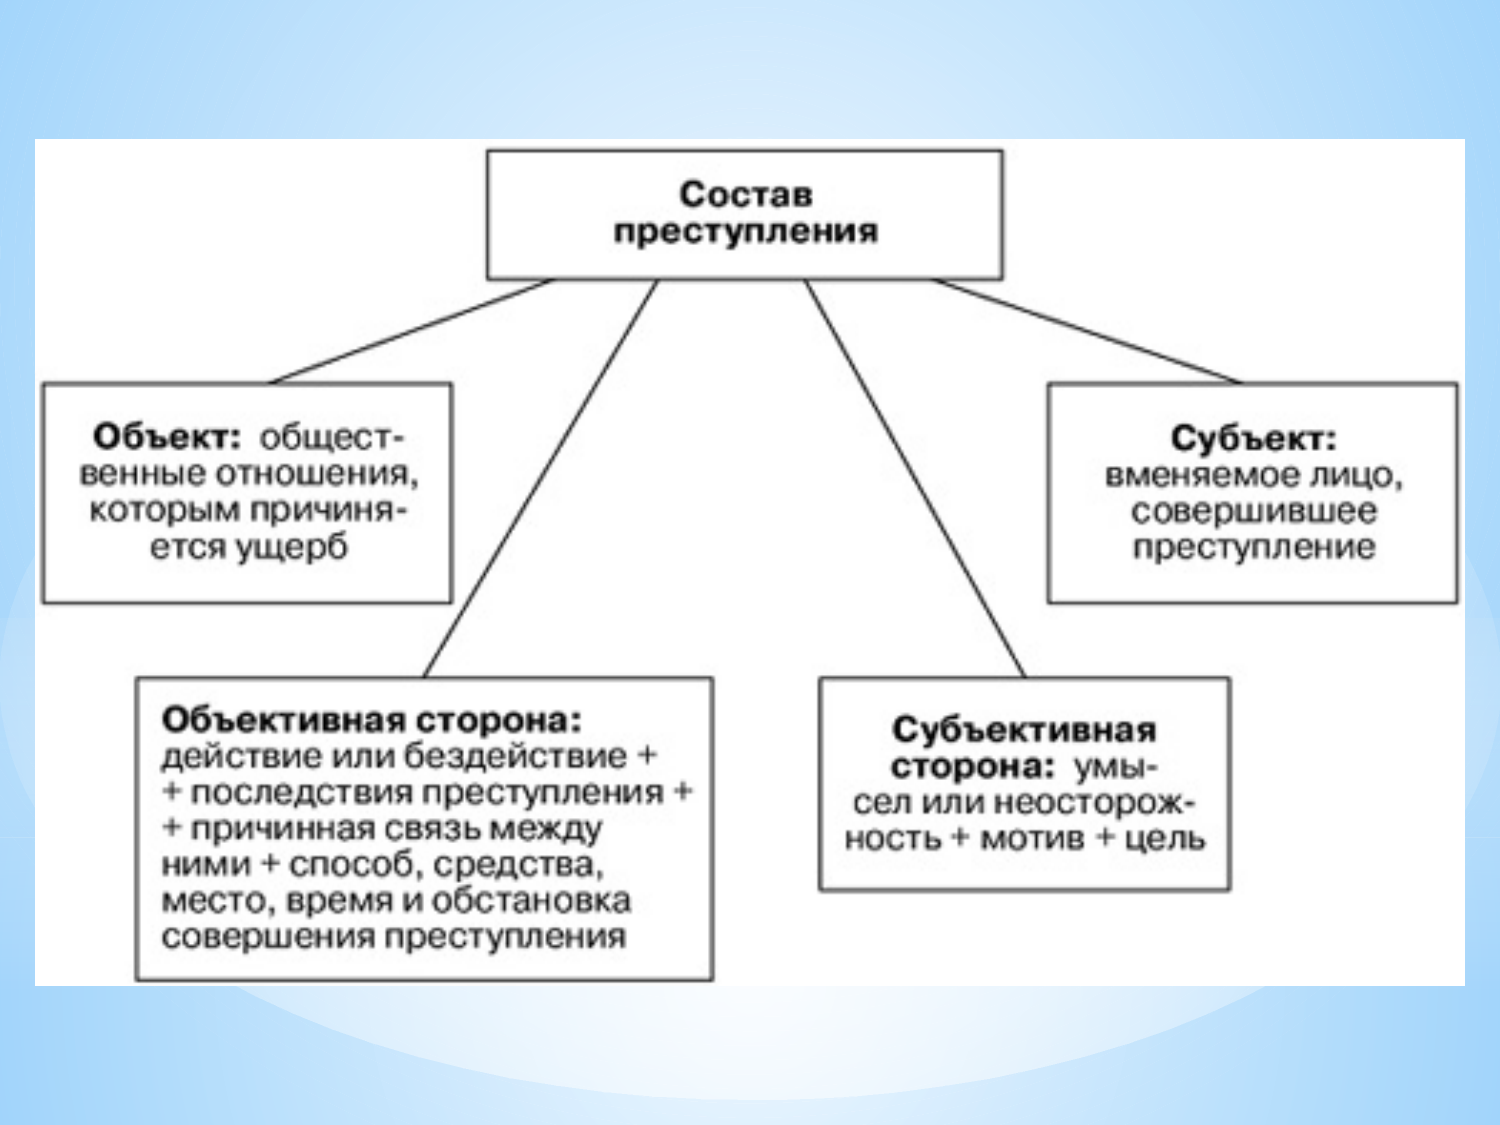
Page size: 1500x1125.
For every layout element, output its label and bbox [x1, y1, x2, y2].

list [35, 139, 1465, 986]
